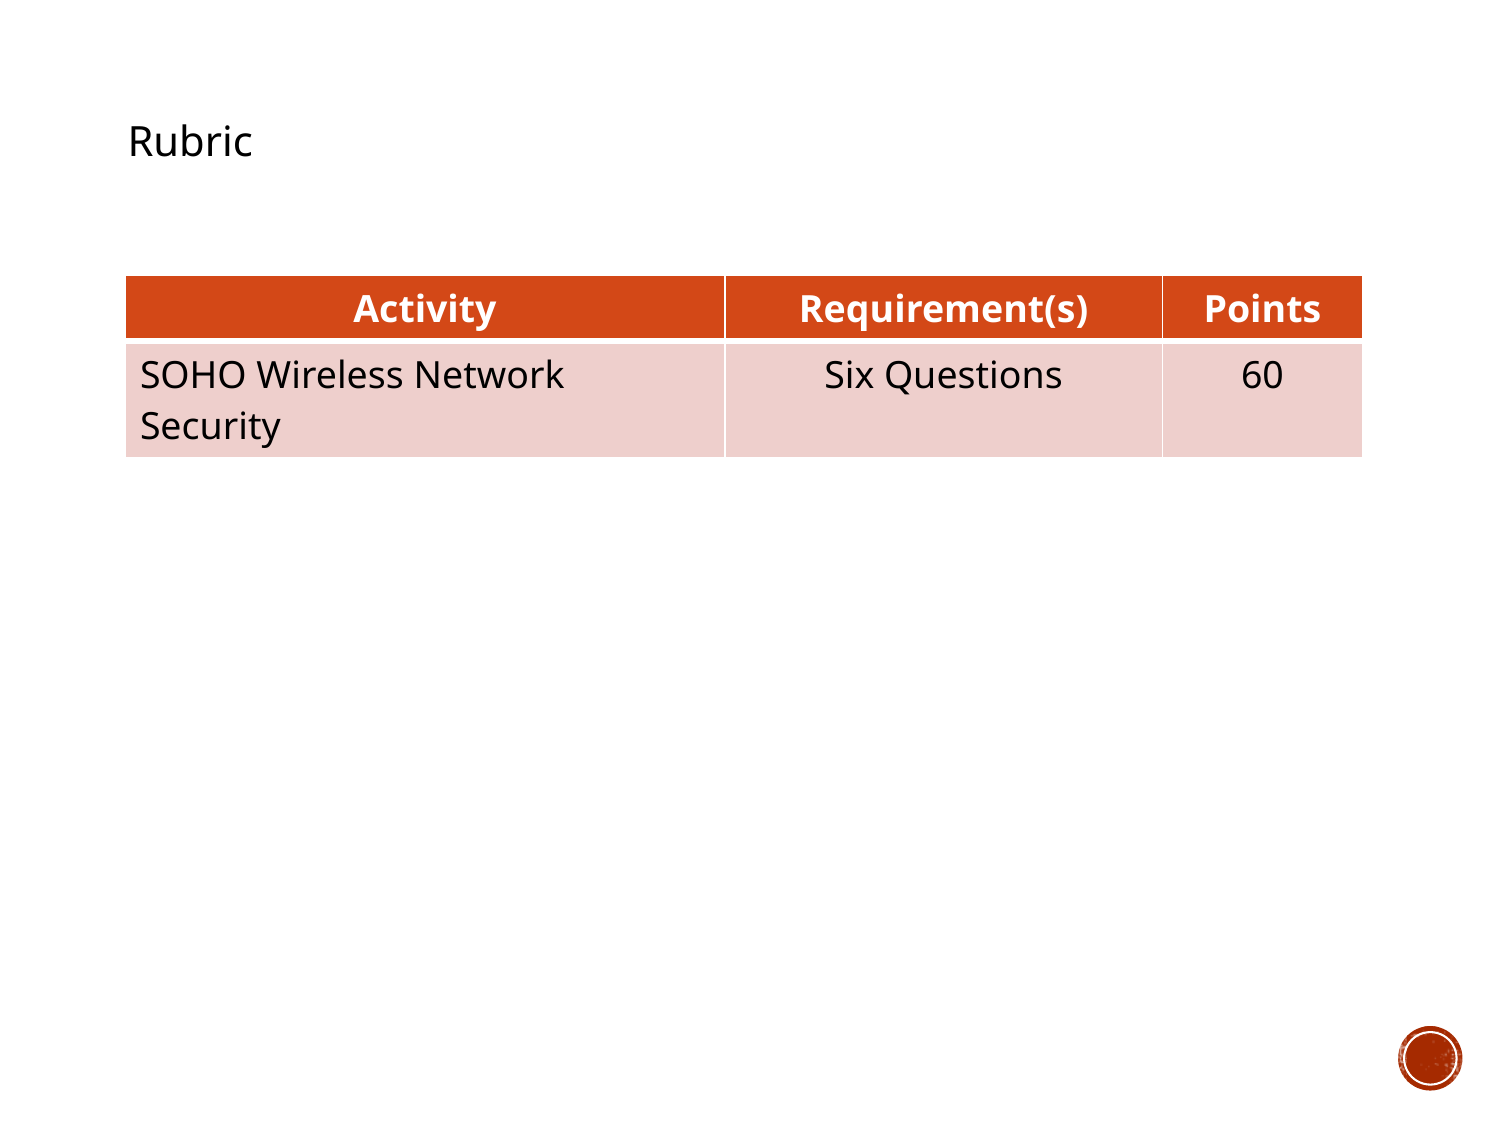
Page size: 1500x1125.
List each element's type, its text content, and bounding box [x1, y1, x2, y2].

table_header Requirement(s) [726, 276, 1162, 338]
table_header Activity [126, 276, 724, 338]
table_cell Six Questions [726, 344, 1162, 457]
table_header Points [1163, 276, 1362, 338]
table_cell SOHO Wireless Network Security [126, 344, 724, 457]
table_cell 60 [1163, 344, 1362, 457]
list Rubric [112, 112, 1463, 855]
